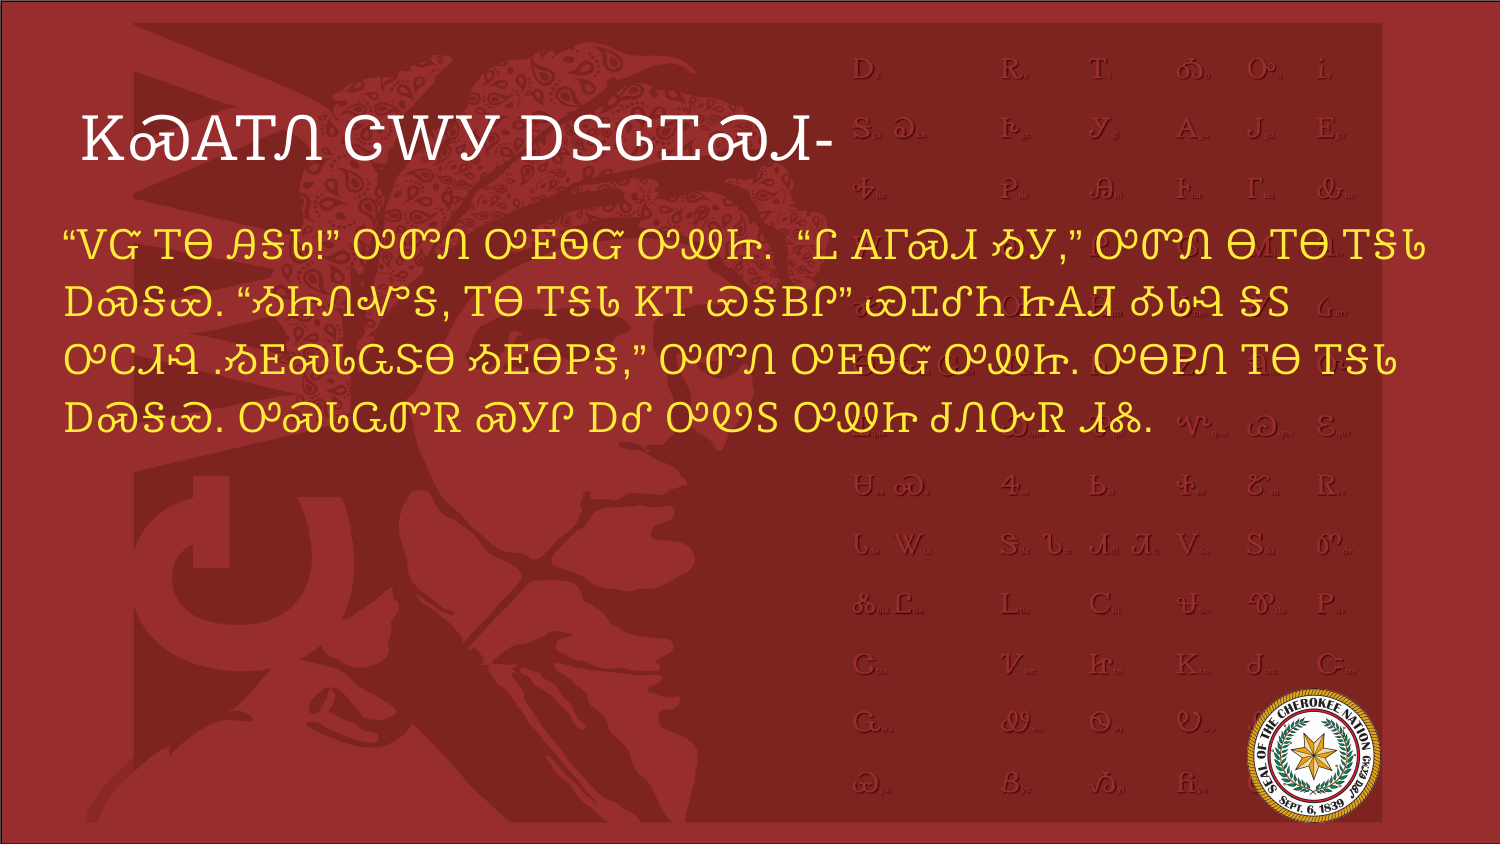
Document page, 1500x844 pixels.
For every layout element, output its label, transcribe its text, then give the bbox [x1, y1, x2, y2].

picture [0, 0, 1500, 844]
list “ᏙᏳ ᎢᎾ ᎯᎦᏓ!” ᎤᏛᏁ ᎤᎬᏫᏳ ᎤᏪᏥ. “Ꮭ ᎪᎱᏍᏗ ᏱᎩ,” ᎤᏛᏁ Ꮎ ᎢᎾ ᎢᎦᏓ ᎠᏍᎦᏯ. “ᏱᏥᏁᏉᎦ, ᎢᎾ ᎢᎦᏓ ᏦᎢ ᏯᎦᏴᎵ” ᏯᏆᎴᏂ ᏥᎪᏘ ᎣᏓᎸ ᎦᏚ ᎤᏟᏗᎸ .ᏱᎬᏍᏓᏩᏕᎾ ᏱᎬᎾᏢᎦ,” ᎤᏛᏁ ᎤᎬᏫᏳ ᎤᏪᏥ. ᎤᎾᏢᏁ ᎢᎾ ᎢᎦᏓ ᎠᏍᎦᏯ. ᎤᏍᏓᏩᏛᏒ ᏍᎩᎵ ᎠᎴ ᎤᏬᏚ ᎤᏪᏥ ᏧᏁᏅᏒ ᏗᏜ. [47, 195, 1453, 806]
title ᏦᏍᎪᎢᏁ ᏣᎳᎩ ᎠᏕᎶᏆᏍᏗ- [63, 75, 1437, 188]
